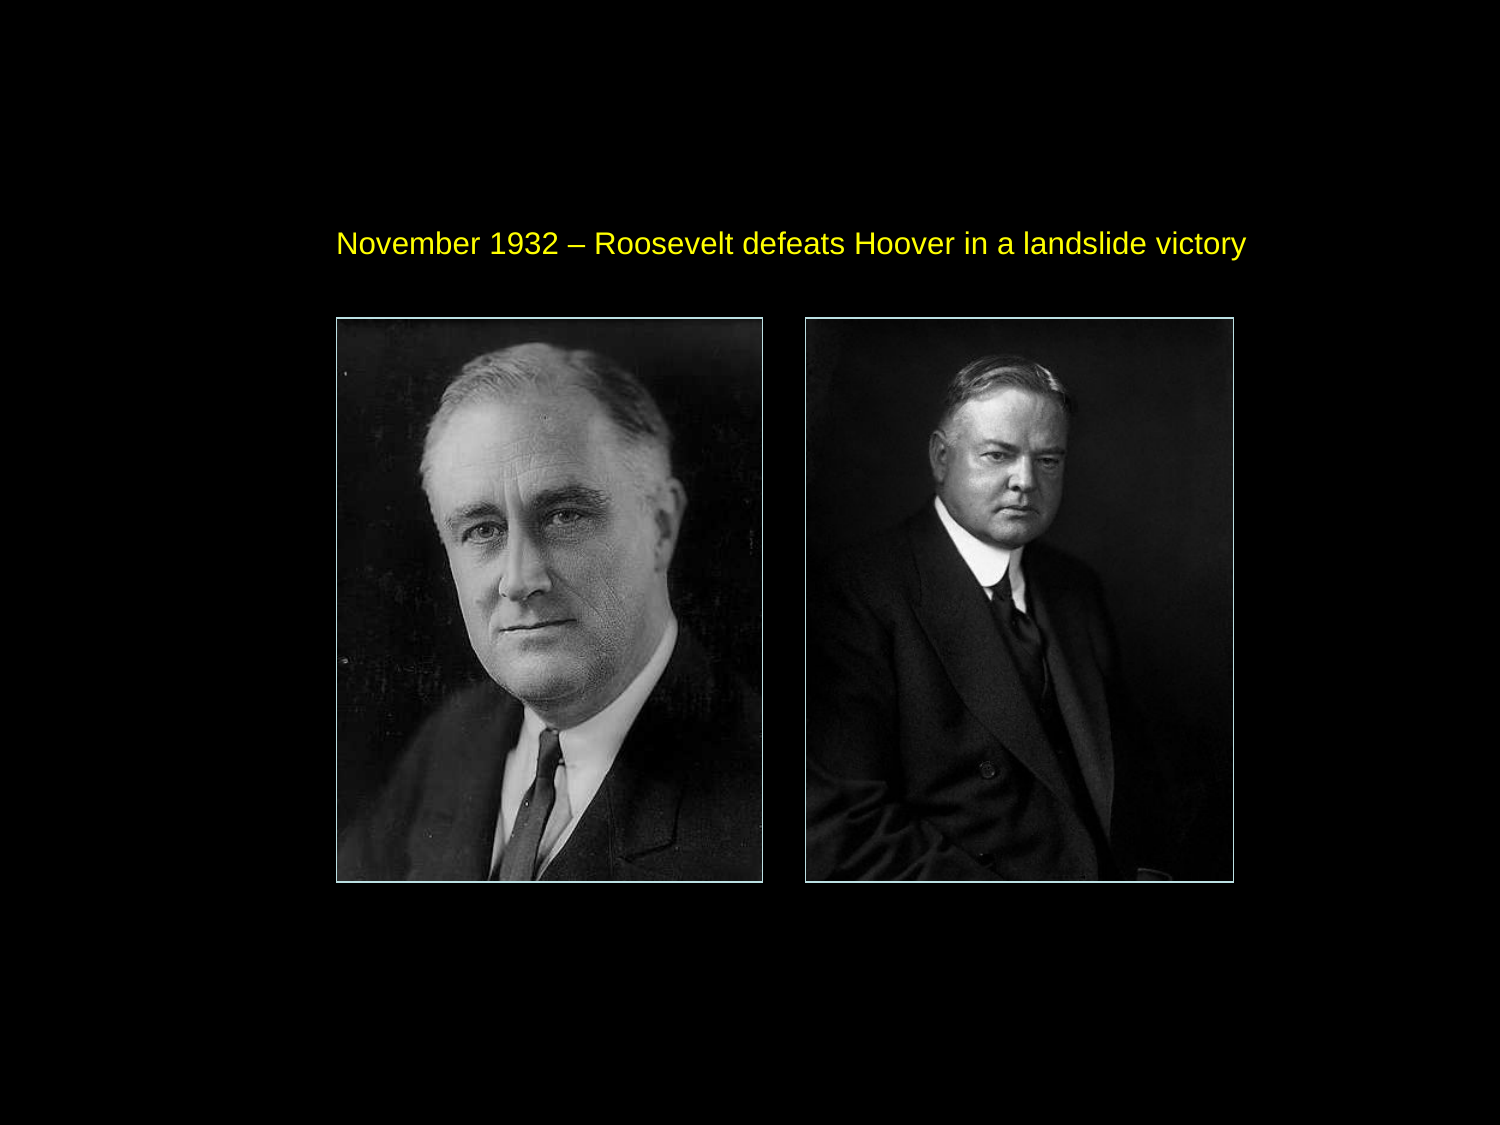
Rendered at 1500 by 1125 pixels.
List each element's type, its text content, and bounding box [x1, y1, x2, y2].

picture [806, 318, 1234, 882]
picture [336, 318, 762, 882]
text_box November 1932 – Roosevelt defeats Hoover in a landslide victory [321, 215, 1264, 268]
